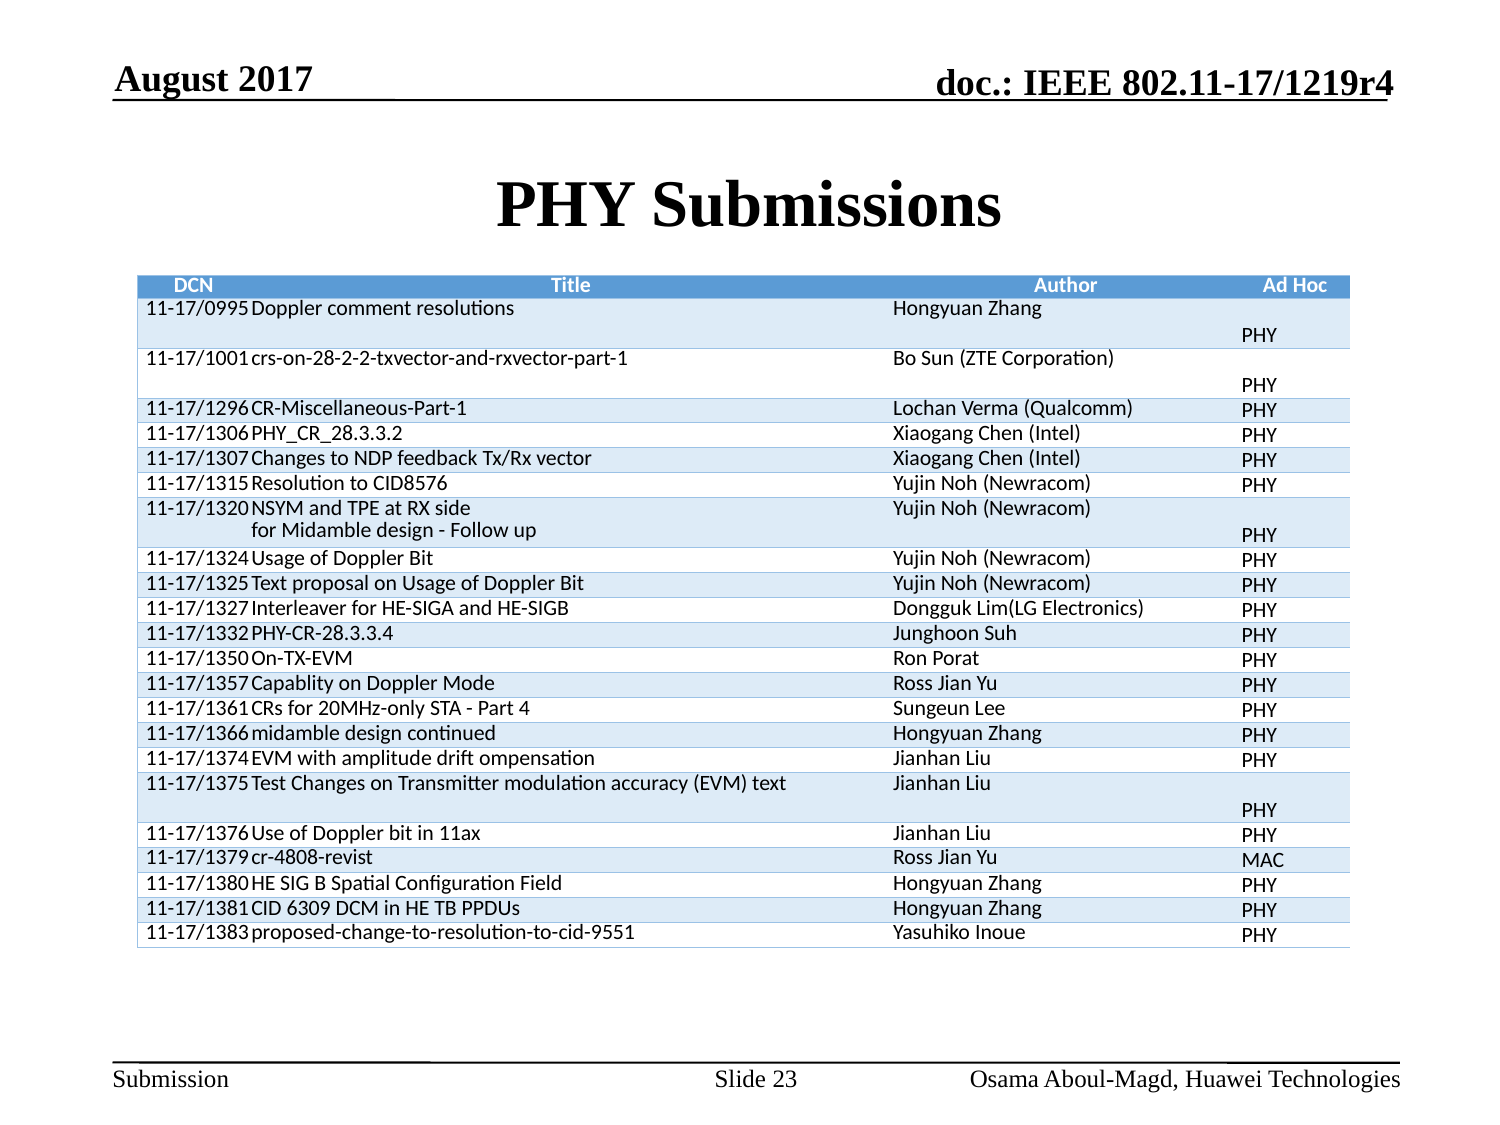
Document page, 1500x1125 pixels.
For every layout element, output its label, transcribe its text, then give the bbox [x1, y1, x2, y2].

table_cell 11-17/1325 [138, 573, 250, 597]
table_cell 11-17/1306 [138, 423, 250, 447]
table_cell PHY [1240, 573, 1350, 597]
table_cell Resolution to CID8576 [250, 473, 892, 497]
table_cell Ross Jian Yu [892, 673, 1240, 697]
table_cell PHY [1240, 823, 1350, 847]
table_cell 11-17/1327 [138, 598, 250, 622]
table_cell 11-17/1324 [138, 548, 250, 572]
table_cell 11-17/1361 [138, 698, 250, 722]
table_cell PHY-CR-28.3.3.4 [250, 623, 892, 647]
table_cell 11-17/1381 [138, 898, 250, 922]
table_cell PHY [1240, 548, 1350, 572]
table_cell Jianhan Liu [892, 773, 1240, 822]
table_cell HE SIG B Spatial Configuration Field [250, 873, 892, 897]
table_cell Yujin Noh (Newracom) [892, 548, 1240, 572]
table_cell Ross Jian Yu [892, 848, 1240, 872]
table_cell Yasuhiko Inoue [892, 923, 1240, 947]
table_cell Lochan Verma (Qualcomm) [892, 399, 1240, 422]
table_cell PHY [1240, 473, 1350, 497]
table_header Author [892, 276, 1240, 298]
table_cell Capablity on Doppler Mode [250, 673, 892, 697]
table_cell PHY [1240, 748, 1350, 772]
table_cell Doppler comment resolutions [250, 299, 892, 348]
table_cell 11-17/1374 [138, 748, 250, 772]
table_cell Usage of Doppler Bit [250, 548, 892, 572]
table_cell PHY [1240, 498, 1350, 547]
table_cell PHY [1240, 923, 1350, 947]
table_cell 11-17/1379 [138, 848, 250, 872]
table_cell EVM with amplitude drift ompensation [250, 748, 892, 772]
table_cell NSYM and TPE at RX side for Midamble design - Follow up [250, 498, 892, 547]
table_cell Dongguk Lim(LG Electronics) [892, 598, 1240, 622]
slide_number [114, 54, 423, 100]
table_cell 11-17/1320 [138, 498, 250, 547]
table_cell PHY [1240, 623, 1350, 647]
table_cell PHY [1240, 598, 1350, 622]
title PHY Submissions [112, 112, 1388, 288]
table_cell Hongyuan Zhang [892, 299, 1240, 348]
table_cell cr-4808-revist [250, 848, 892, 872]
table_cell Jianhan Liu [892, 823, 1240, 847]
table_cell CID 6309 DCM in HE TB PPDUs [250, 898, 892, 922]
table_cell PHY [1240, 723, 1350, 747]
table_cell PHY [1240, 898, 1350, 922]
table_cell 11-17/1350 [138, 648, 250, 672]
table_cell Junghoon Suh [892, 623, 1240, 647]
table_cell PHY [1240, 673, 1350, 697]
table_cell Test Changes on Transmitter modulation accuracy (EVM) text [250, 773, 892, 822]
table_cell 11-17/1296 [138, 399, 250, 422]
table_cell PHY_CR_28.3.3.2 [250, 423, 892, 447]
table_cell 11-17/1380 [138, 873, 250, 897]
table_header Ad Hoc [1240, 276, 1350, 298]
table_cell Xiaogang Chen (Intel) [892, 423, 1240, 447]
table_cell Sungeun Lee [892, 698, 1240, 722]
table_cell Hongyuan Zhang [892, 723, 1240, 747]
table_cell 11-17/1001 [138, 349, 250, 398]
table_cell CRs for 20MHz-only STA - Part 4 [250, 698, 892, 722]
table_cell Changes to NDP feedback Tx/Rx vector [250, 448, 892, 472]
table_cell Ron Porat [892, 648, 1240, 672]
table_cell MAC [1240, 848, 1350, 872]
table_cell 11-17/1375 [138, 773, 250, 822]
table_cell PHY [1240, 399, 1350, 422]
table_cell PHY [1240, 423, 1350, 447]
table_cell 11-17/1315 [138, 473, 250, 497]
table_cell 11-17/1307 [138, 448, 250, 472]
table_cell Interleaver for HE-SIGA and HE-SIGB [250, 598, 892, 622]
footer Osama Aboul-Magd, Huawei Technologies [878, 1061, 1402, 1093]
table_cell PHY [1240, 873, 1350, 897]
table_header Title [250, 276, 892, 298]
table_cell CR-Miscellaneous-Part-1 [250, 399, 892, 422]
table_header DCN [138, 276, 250, 298]
table_cell midamble design continued [250, 723, 892, 747]
table_cell PHY [1240, 349, 1350, 398]
table_cell PHY [1240, 448, 1350, 472]
table_cell Xiaogang Chen (Intel) [892, 448, 1240, 472]
table_cell crs-on-28-2-2-txvector-and-rxvector-part-1 [250, 349, 892, 398]
table_cell Yujin Noh (Newracom) [892, 498, 1240, 547]
table_cell Use of Doppler bit in 11ax [250, 823, 892, 847]
table_cell PHY [1240, 698, 1350, 722]
table_cell Yujin Noh (Newracom) [892, 573, 1240, 597]
table_cell 11-17/1366 [138, 723, 250, 747]
table_cell 11-17/1383 [138, 923, 250, 947]
table_cell Hongyuan Zhang [892, 873, 1240, 897]
table_cell PHY [1240, 299, 1350, 348]
table_cell Hongyuan Zhang [892, 898, 1240, 922]
table_cell 11-17/1332 [138, 623, 250, 647]
table_cell 11-17/1357 [138, 673, 250, 697]
table_cell Bo Sun (ZTE Corporation) [892, 349, 1240, 398]
table_cell PHY [1240, 648, 1350, 672]
table_cell Yujin Noh (Newracom) [892, 473, 1240, 497]
slide_number Slide 23 [712, 1061, 800, 1123]
table_cell Jianhan Liu [892, 748, 1240, 772]
table_cell Text proposal on Usage of Doppler Bit [250, 573, 892, 597]
table_cell On-TX-EVM [250, 648, 892, 672]
table_cell PHY [1240, 773, 1350, 822]
table_cell proposed-change-to-resolution-to-cid-9551 [250, 923, 892, 947]
table_cell 11-17/0995 [138, 299, 250, 348]
table_cell 11-17/1376 [138, 823, 250, 847]
